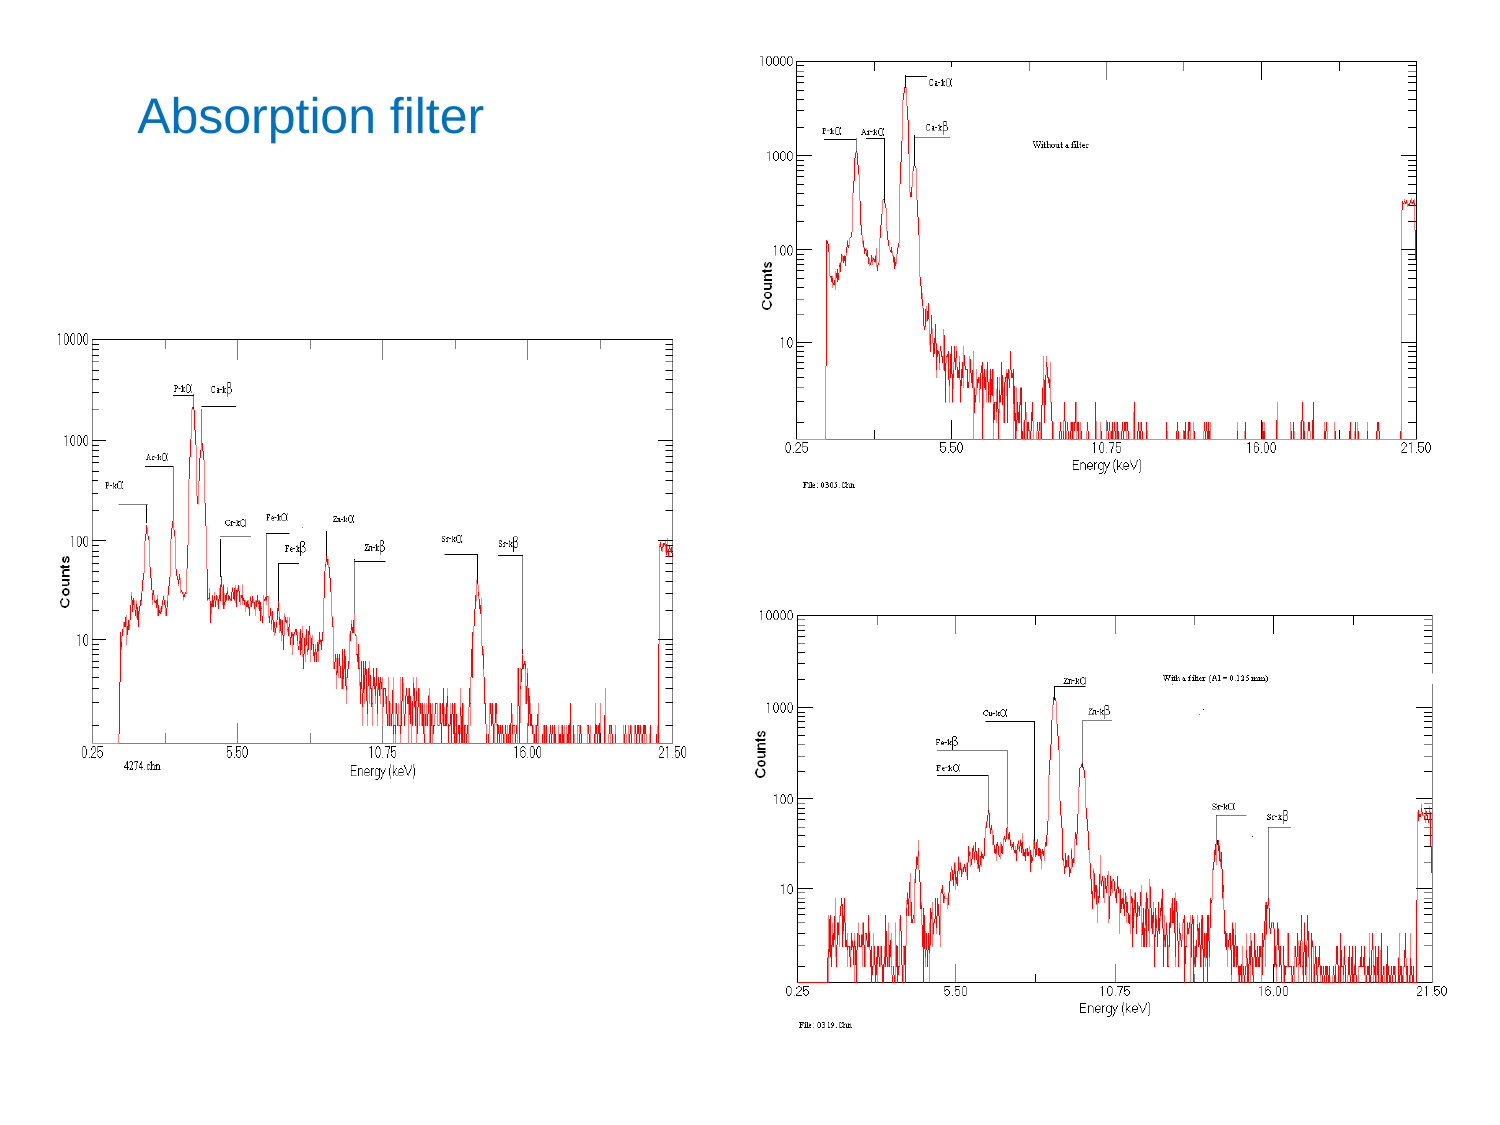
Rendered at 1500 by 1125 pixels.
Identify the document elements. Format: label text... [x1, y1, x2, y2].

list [738, 584, 1459, 1035]
title Absorption filter [40, 54, 582, 173]
picture [738, 42, 1438, 498]
picture [40, 314, 691, 792]
